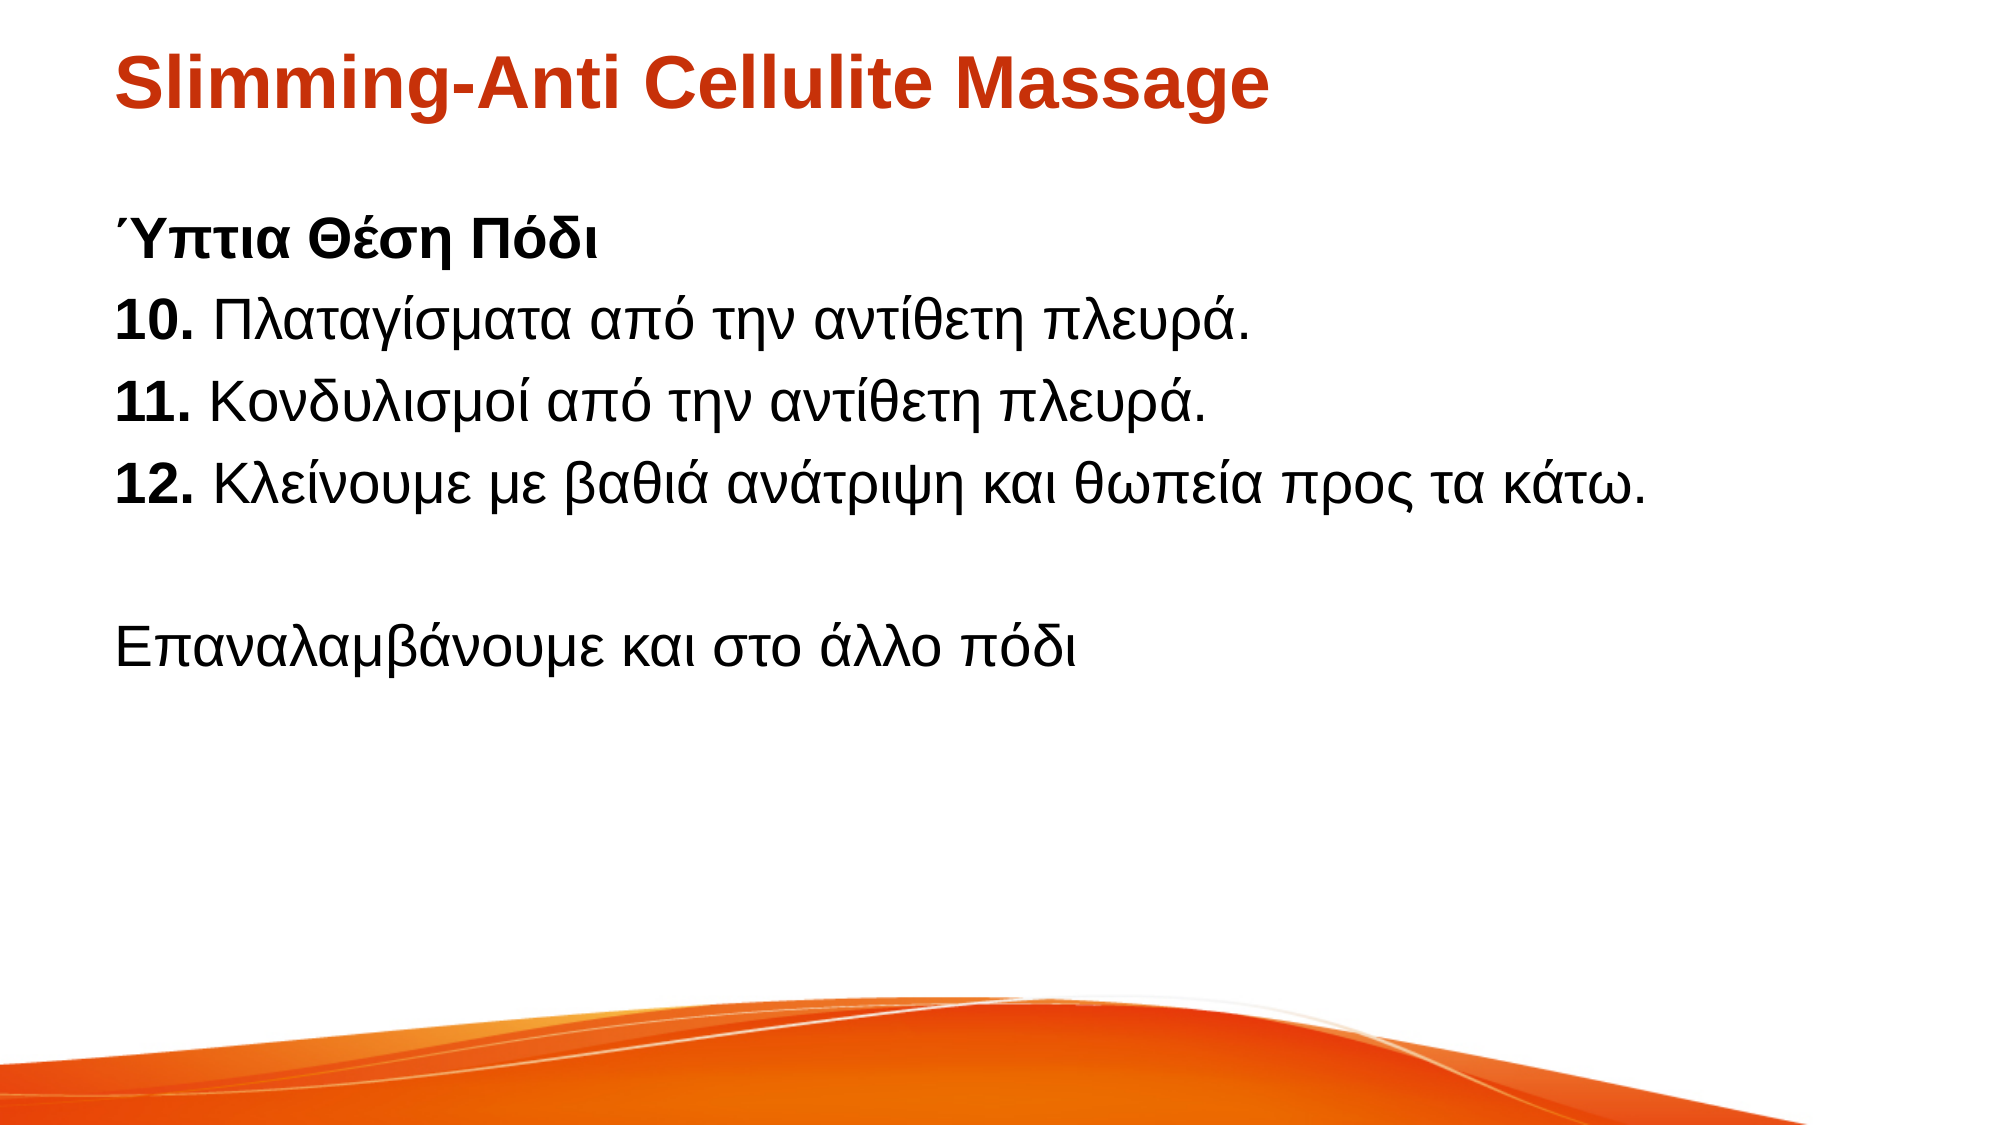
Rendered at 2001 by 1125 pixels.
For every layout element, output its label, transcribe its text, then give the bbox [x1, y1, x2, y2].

title Slimming-Anti Cellulite Massage [99, 30, 1901, 127]
list Ύπτια Θέση Πόδι 10. Πλαταγίσματα από την αντίθετη πλευρά. 11. Κονδυλισμοί από την αντίθετη πλευρά. 12. Κλείνουμε με βαθιά ανάτριψη και θωπεία προς τα κάτω. Επαναλαμβάνουμε και στο άλλο πόδι [99, 192, 1901, 1006]
picture [0, 0, 2000, 1125]
